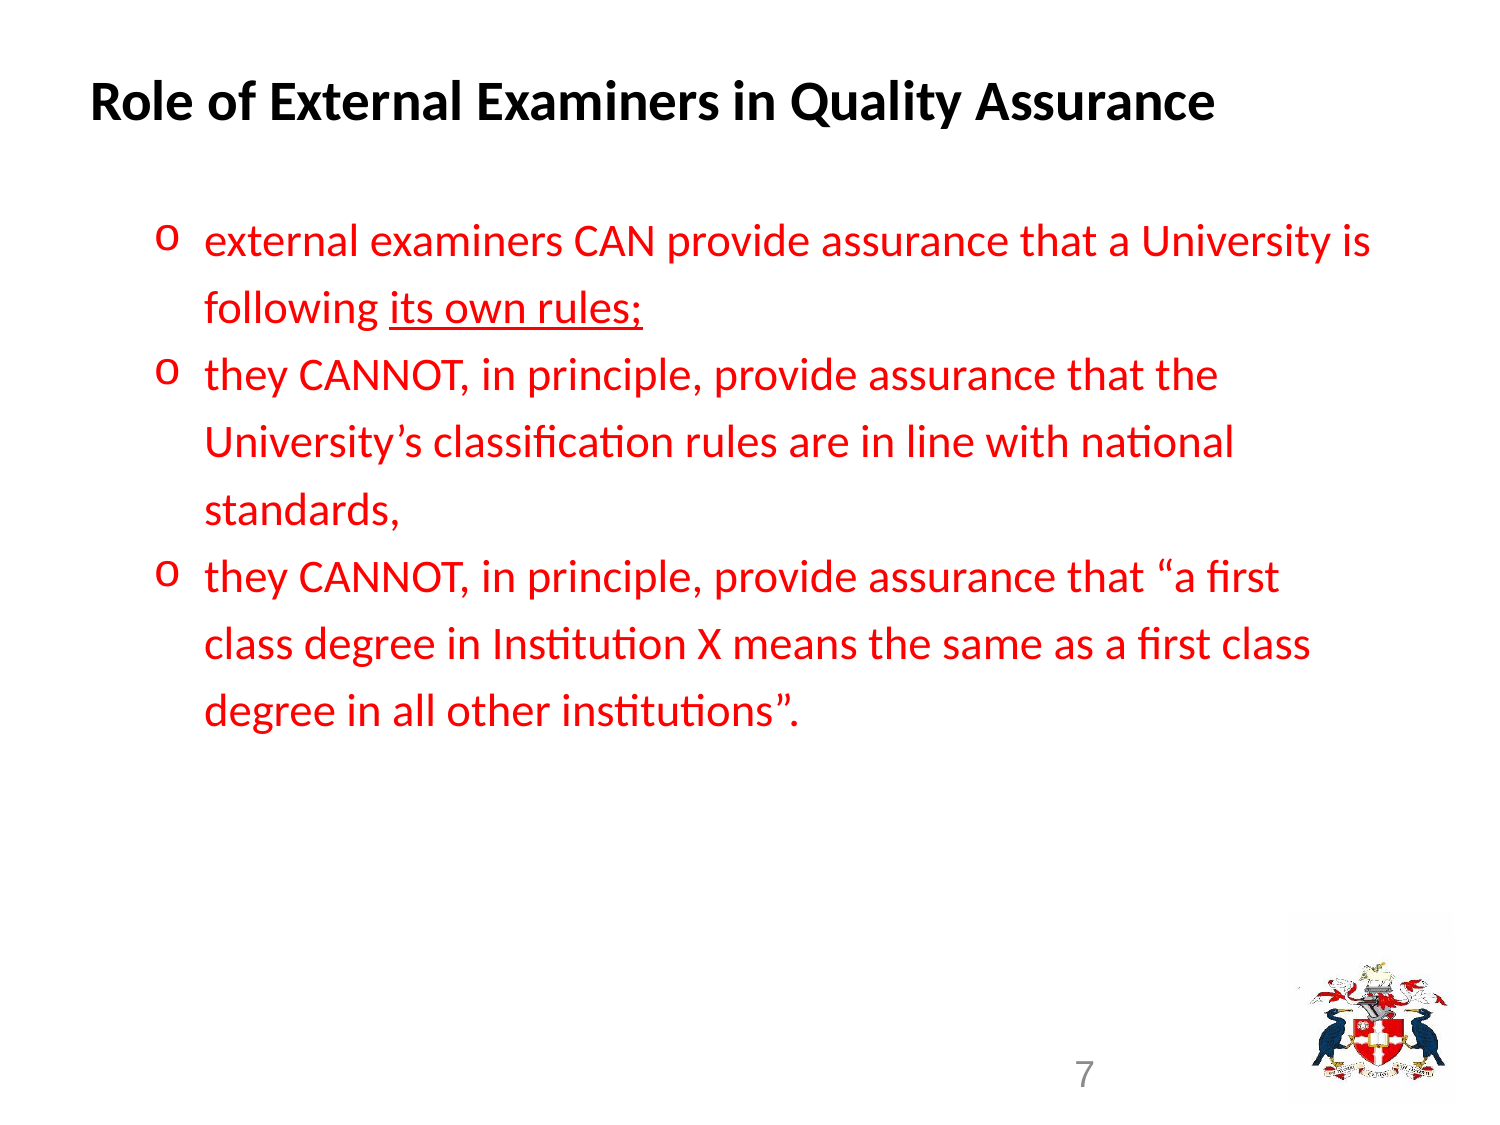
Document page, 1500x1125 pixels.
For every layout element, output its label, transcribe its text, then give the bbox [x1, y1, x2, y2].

title Role of External Examiners in Quality Assurance [75, 62, 1425, 195]
list external examiners CAN provide assurance that a University is following its own rules; they CANNOT, in principle, provide assurance that the University’s classification rules are in line with national standards, they CANNOT, in principle, provide assurance that “a first class degree in Institution X means the same as a first class degree in all other institutions”. [87, 155, 1397, 756]
slide_number 7 [1059, 1042, 1397, 1103]
